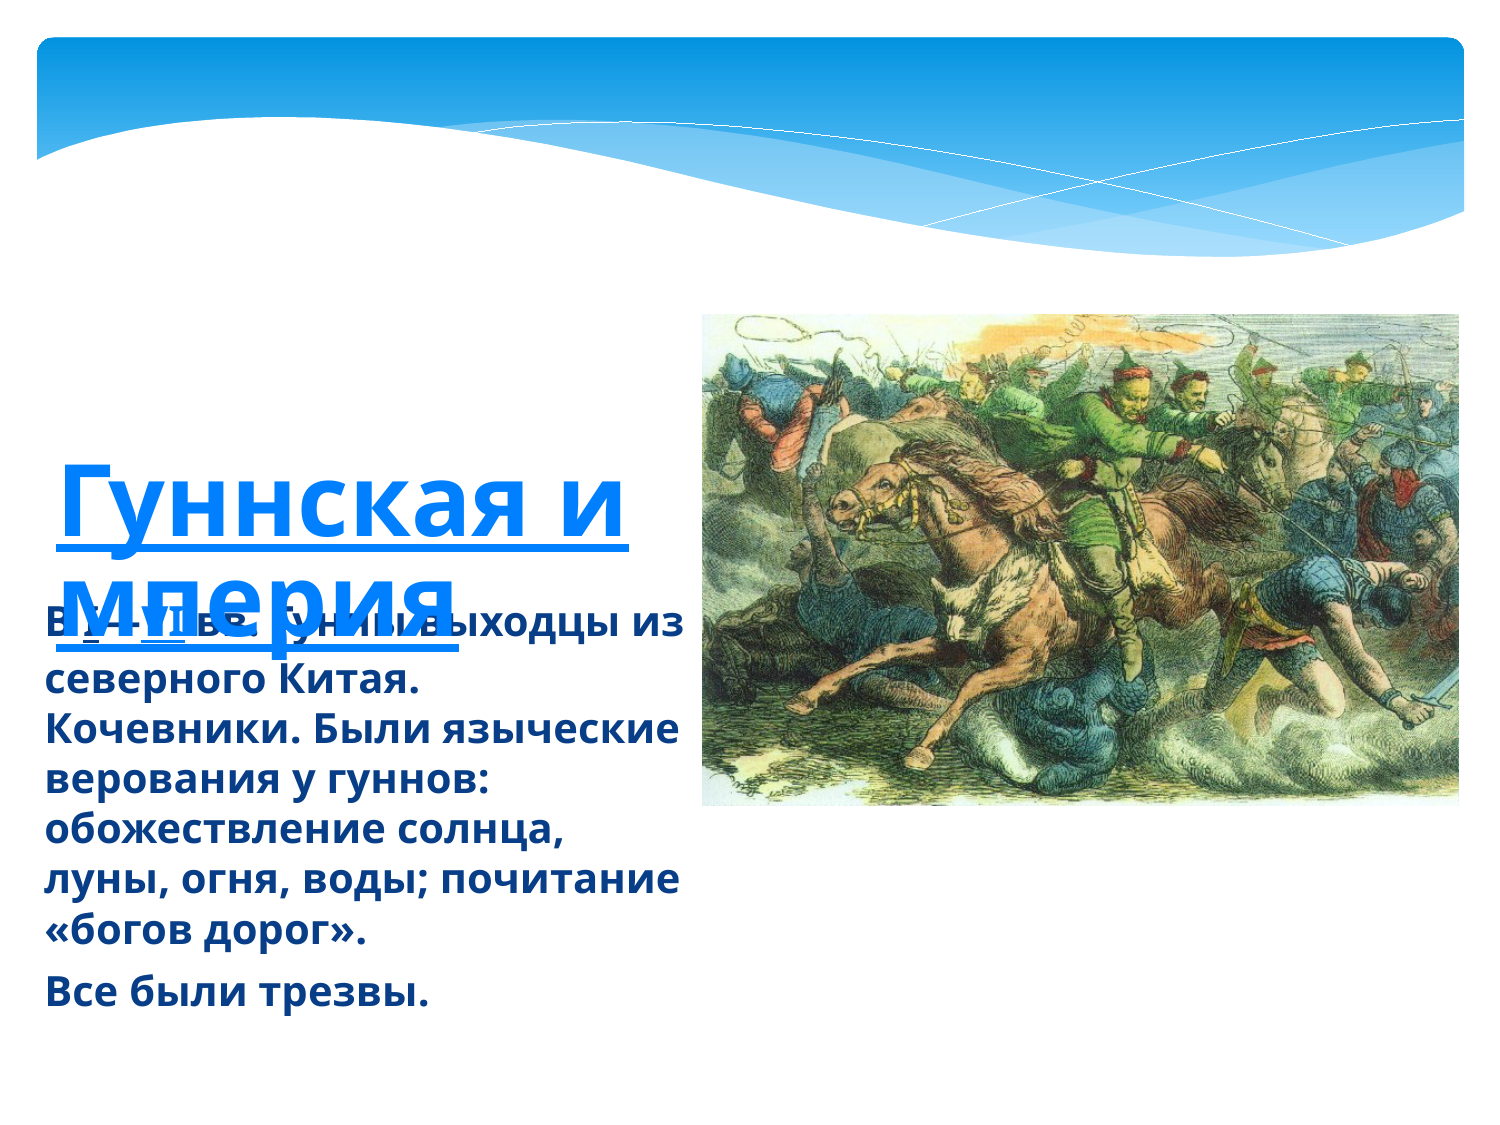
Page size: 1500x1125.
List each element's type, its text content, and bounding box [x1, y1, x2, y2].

list B I—VI вв. Гунны выходцы из северного Китая. Кочевники. Были языческие верования у гуннов: обожествление солнца, луны, огня, воды; почитание «богов дорог». Все были трезвы. [29, 587, 700, 1094]
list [702, 314, 1459, 807]
title Гуннская империя [41, 196, 700, 581]
